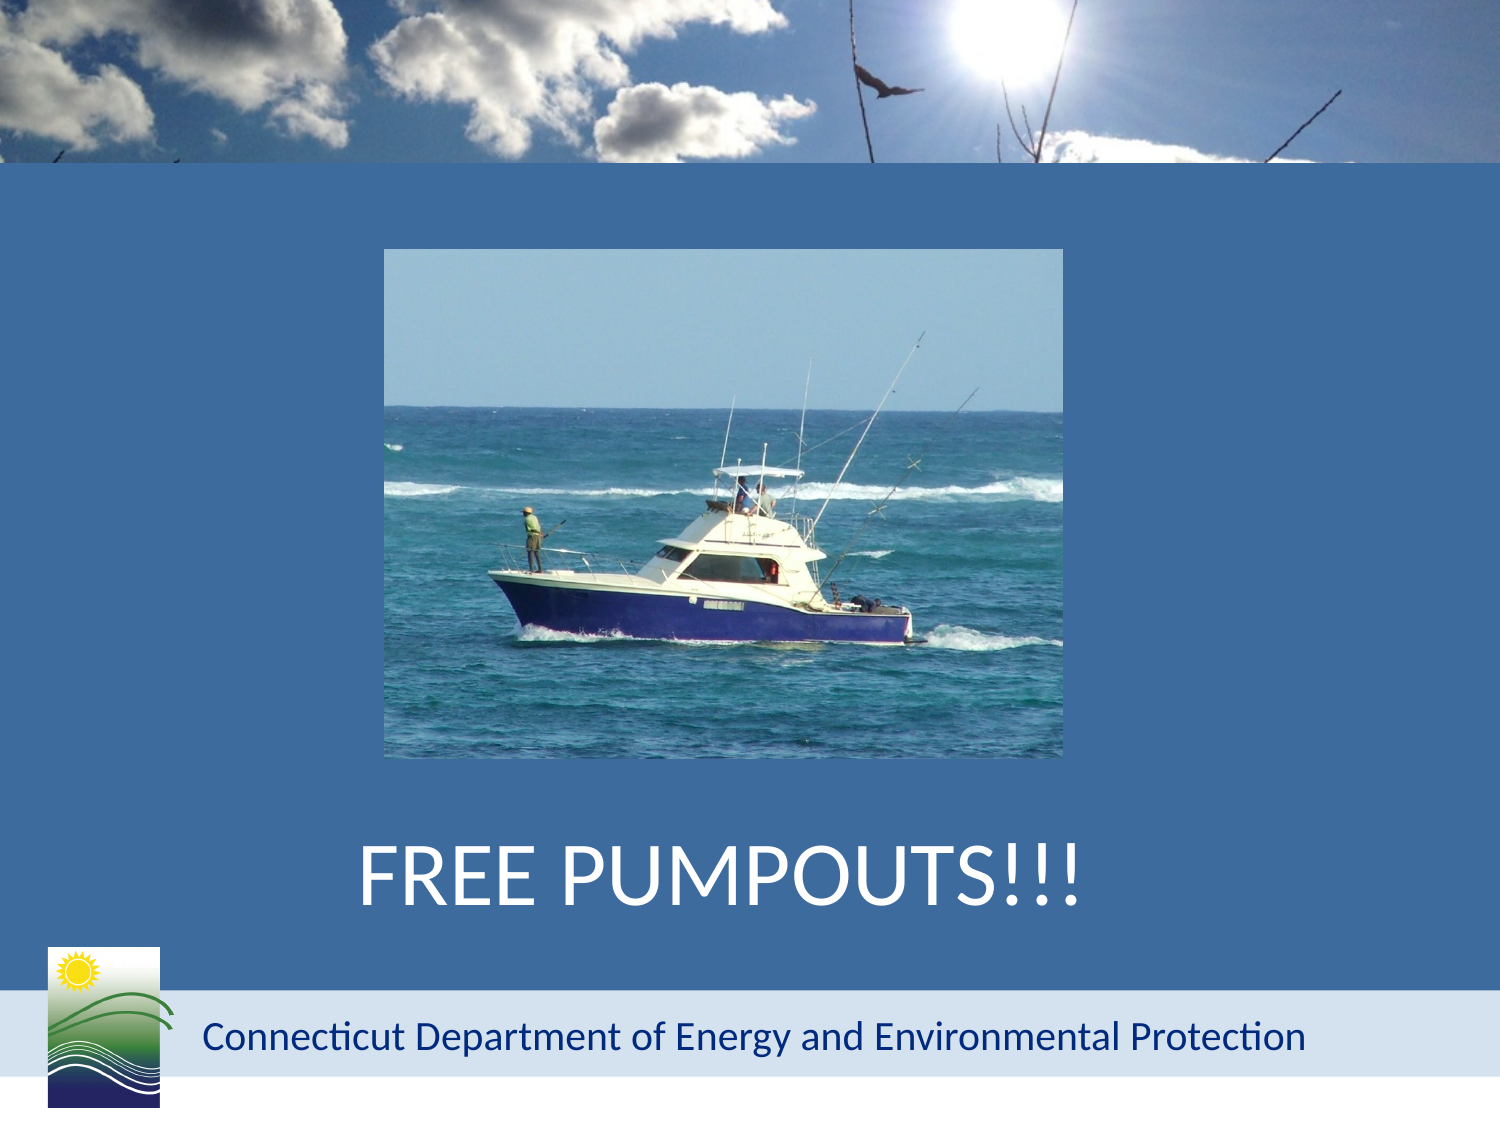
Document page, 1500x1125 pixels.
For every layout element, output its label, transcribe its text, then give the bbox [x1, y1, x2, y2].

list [382, 248, 1065, 761]
title FREE PUMPOUTS!!! [95, 806, 1350, 994]
picture [0, 0, 1500, 163]
picture [47, 947, 176, 1108]
